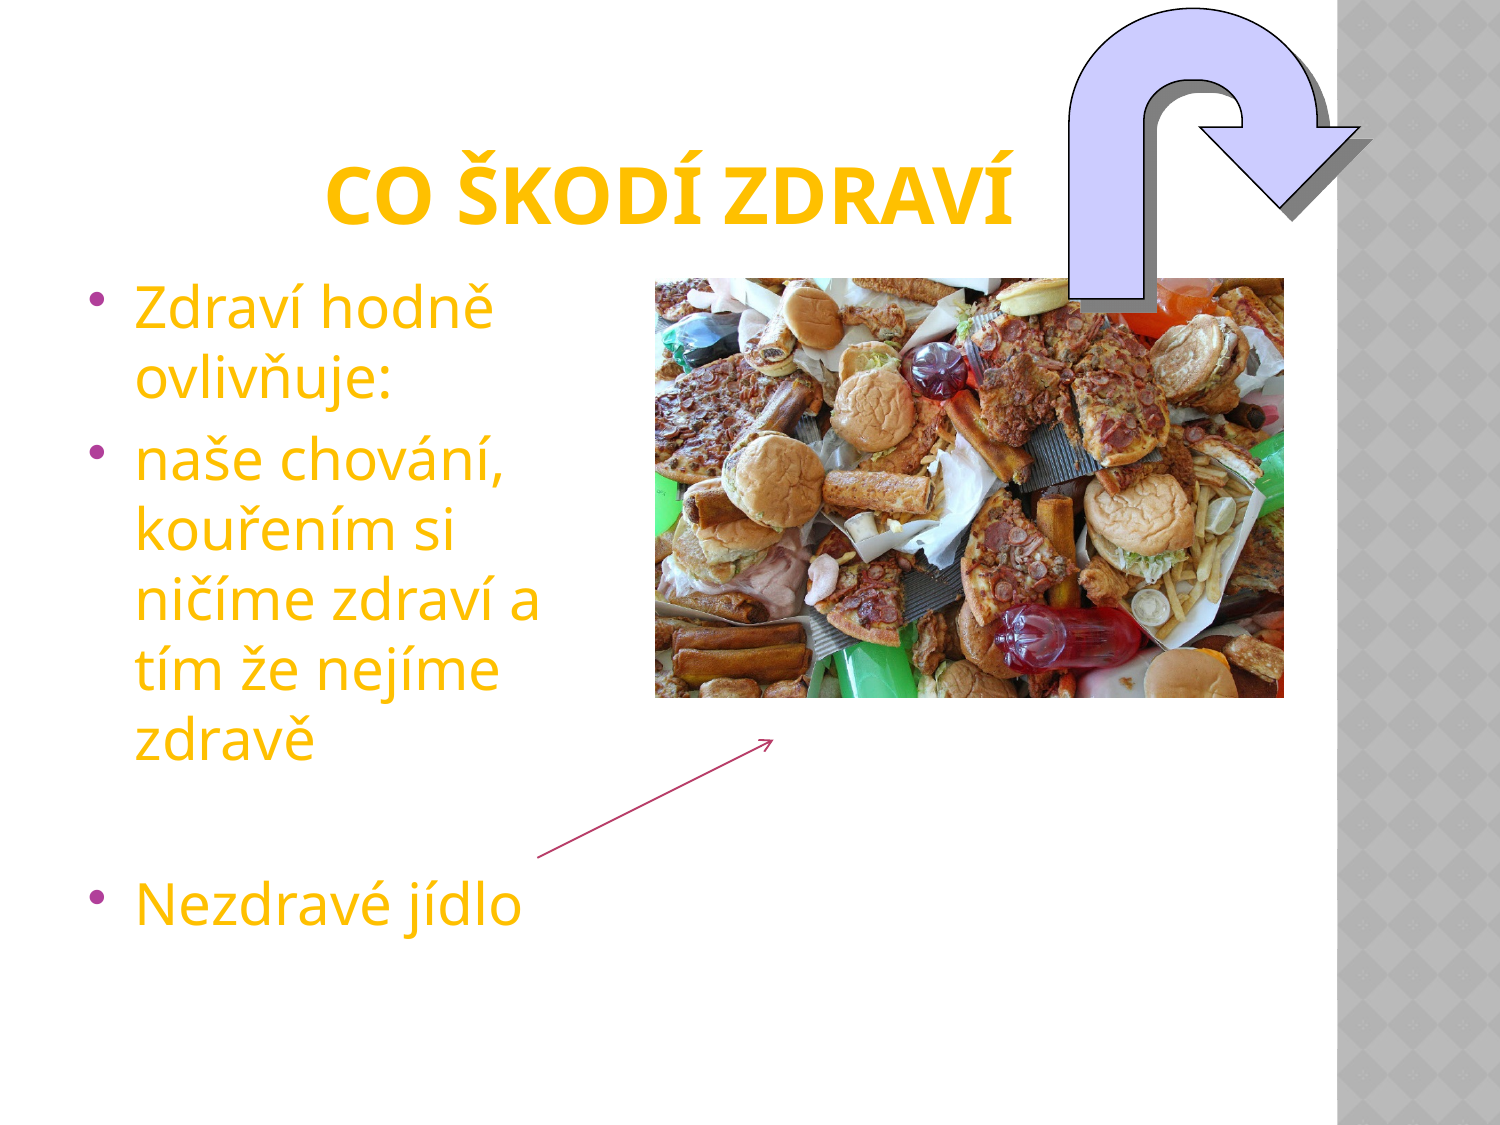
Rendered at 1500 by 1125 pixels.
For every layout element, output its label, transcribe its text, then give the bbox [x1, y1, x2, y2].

title Co škodí zdraví [1157, 93, 1263, 240]
text_box [1068, 8, 1360, 276]
title Co škodí zdraví [75, 52, 1094, 240]
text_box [536, 739, 774, 859]
picture [655, 278, 1284, 699]
list Zdraví hodně ovlivňuje: naše chování, kouřením si ničíme zdraví a tím že nejíme zdravě Nezdravé jídlo [75, 262, 653, 1005]
